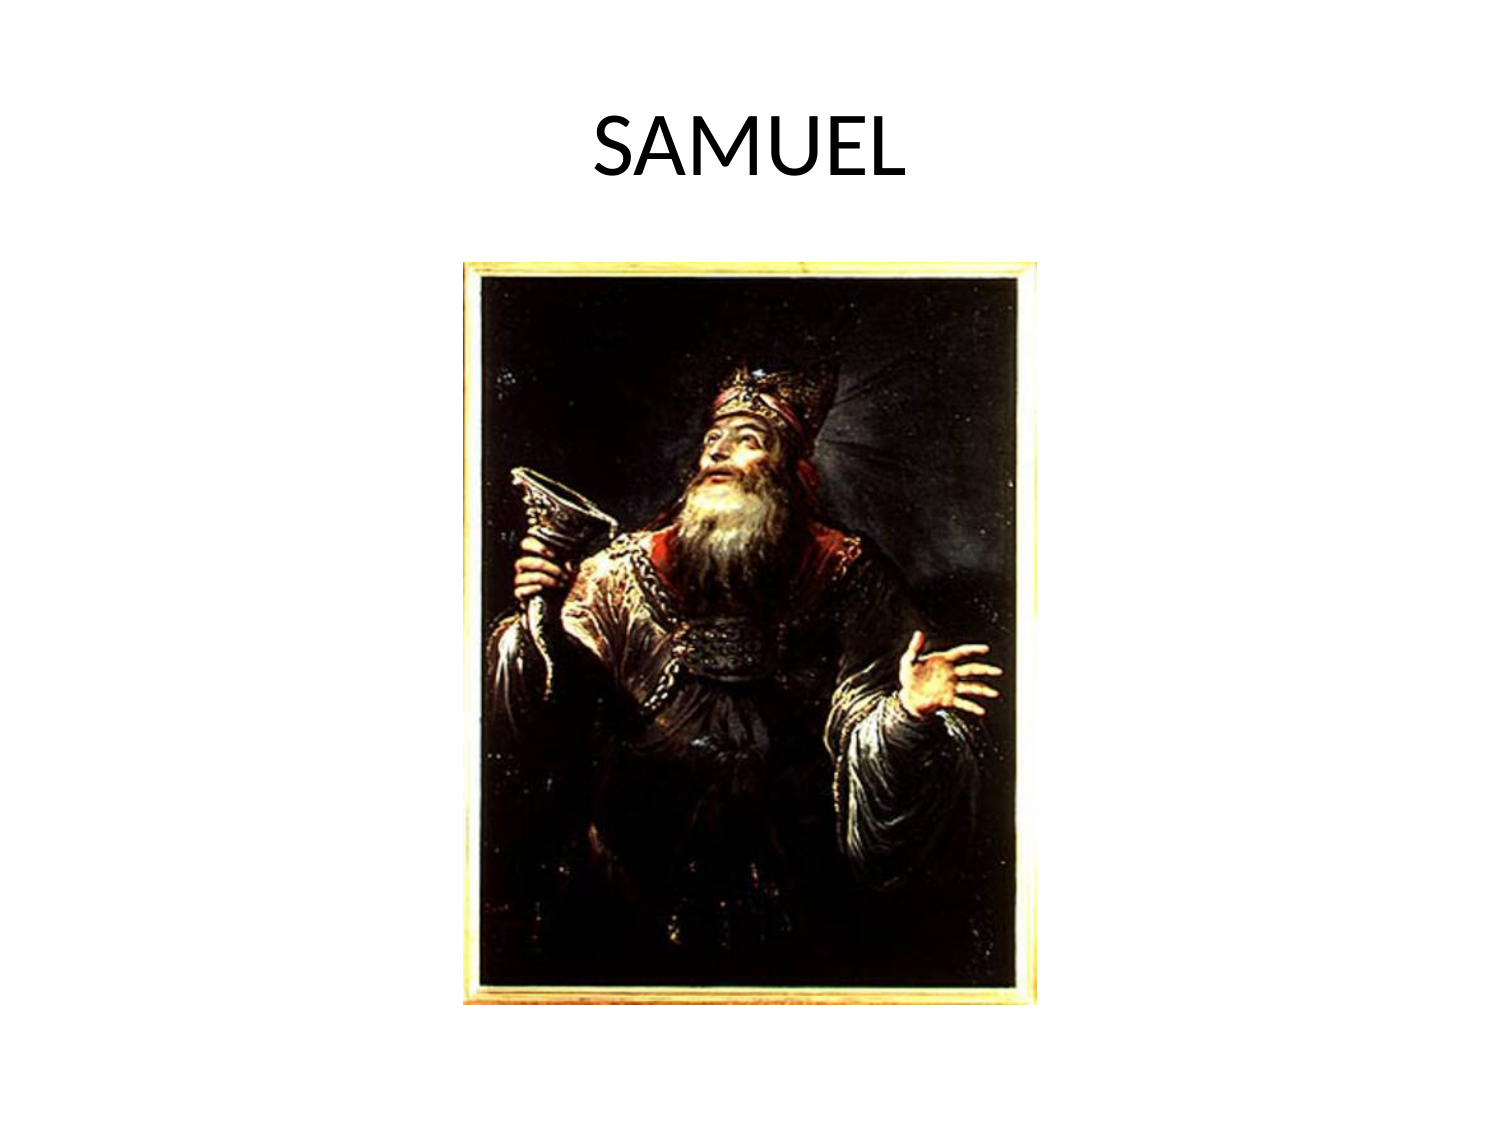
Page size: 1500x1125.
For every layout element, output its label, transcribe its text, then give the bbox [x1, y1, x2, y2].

title SAMUEL [75, 45, 1425, 233]
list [463, 262, 1037, 1006]
